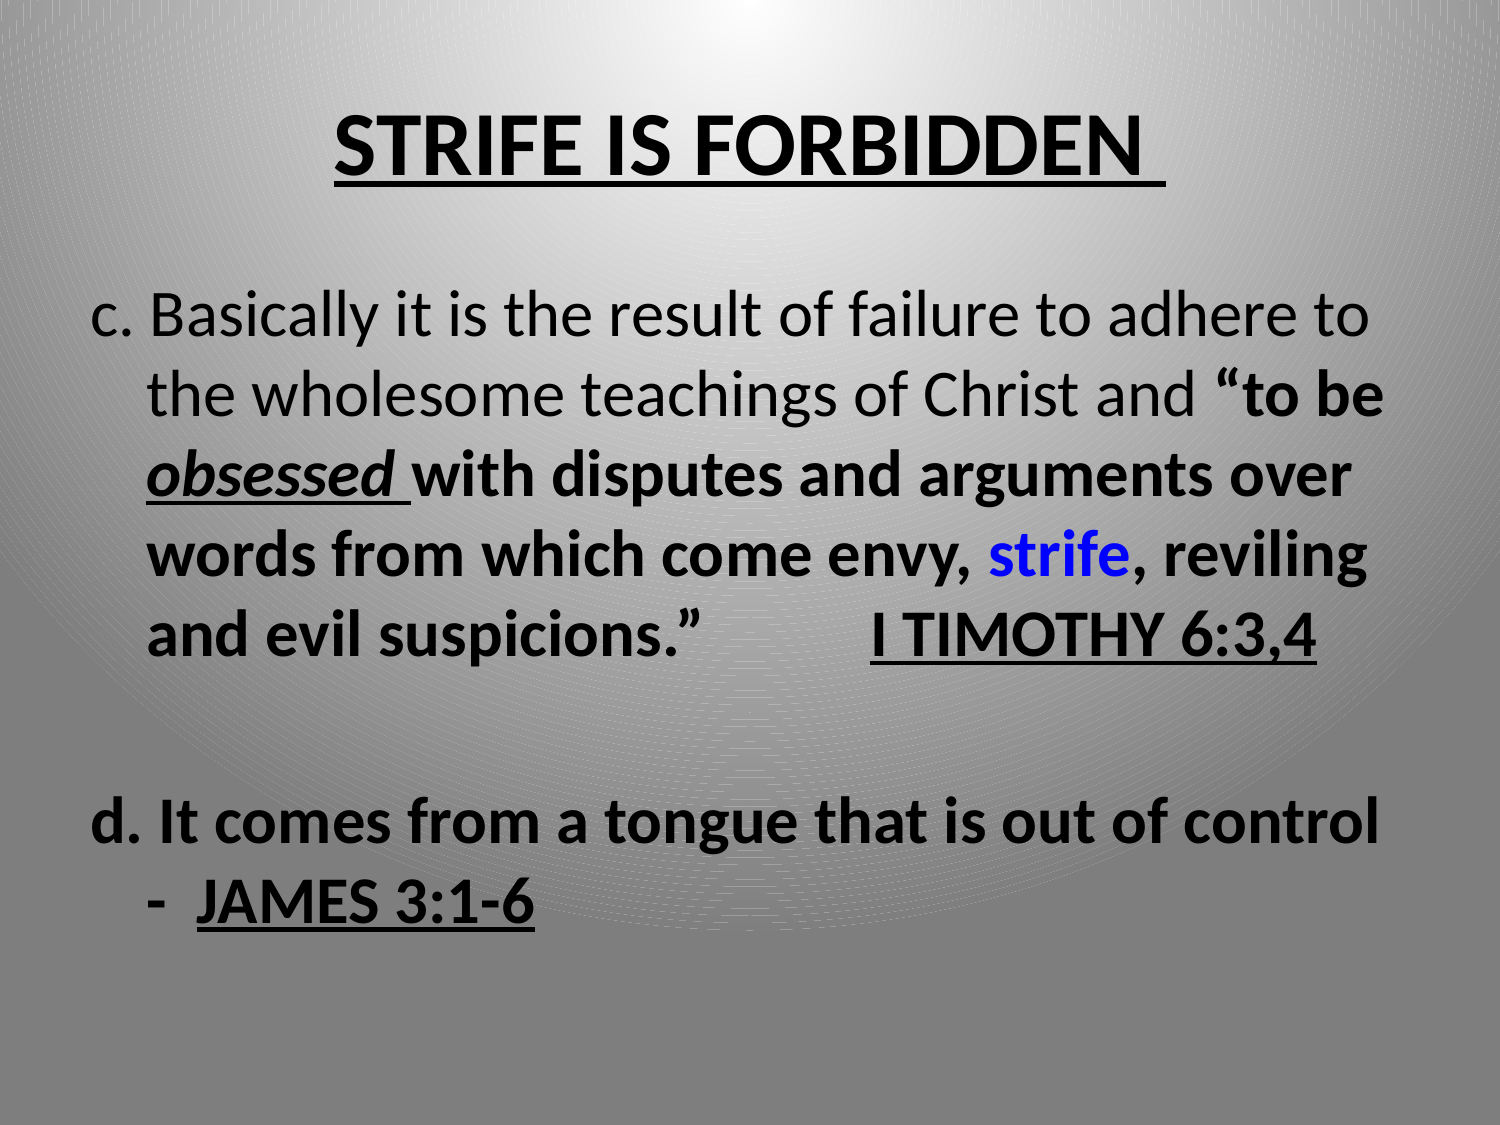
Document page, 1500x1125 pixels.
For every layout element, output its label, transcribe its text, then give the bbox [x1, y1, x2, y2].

title STRIFE IS FORBIDDEN [75, 45, 1425, 233]
list c. Basically it is the result of failure to adhere to the wholesome teachings of Christ and “to be obsessed with disputes and arguments over words from which come envy, strife, reviling and evil suspicions.” I TIMOTHY 6:3,4 d. It comes from a tongue that is out of control - JAMES 3:1-6 [75, 262, 1425, 1005]
